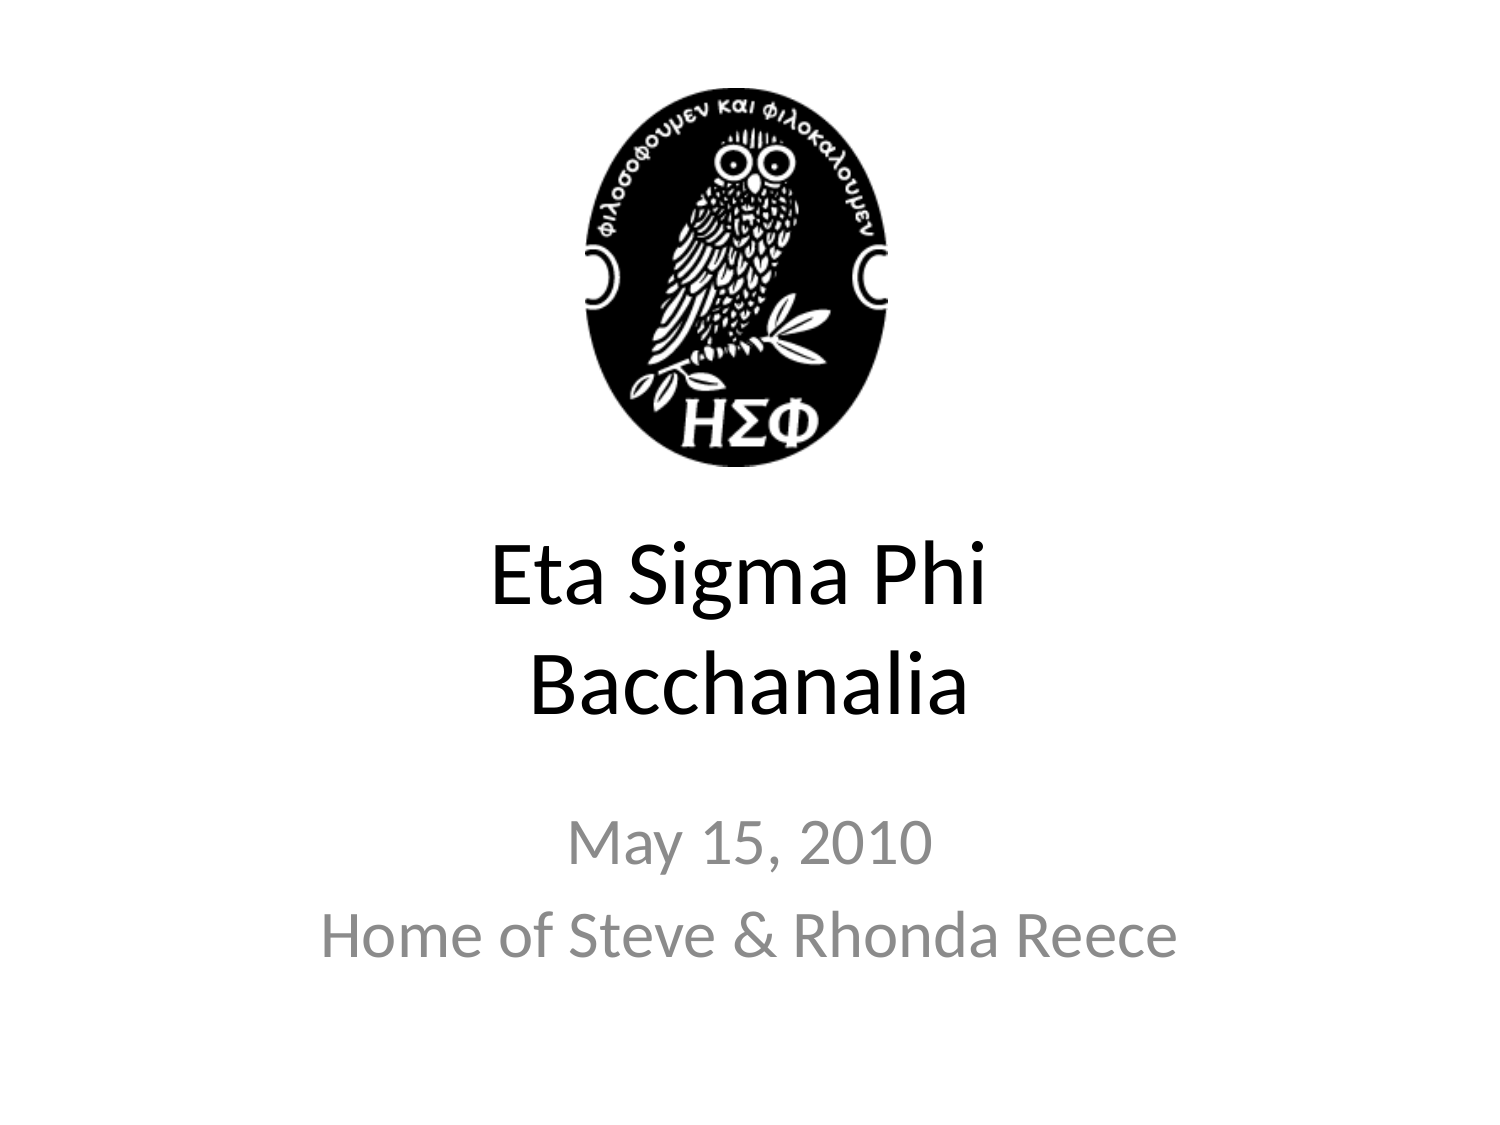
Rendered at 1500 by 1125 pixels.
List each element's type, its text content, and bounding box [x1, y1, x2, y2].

title Eta Sigma Phi Bacchanalia [112, 502, 1388, 744]
picture [585, 88, 889, 467]
subtitle May 15, 2010 Home of Steve & Rhonda Reece [225, 790, 1275, 1078]
